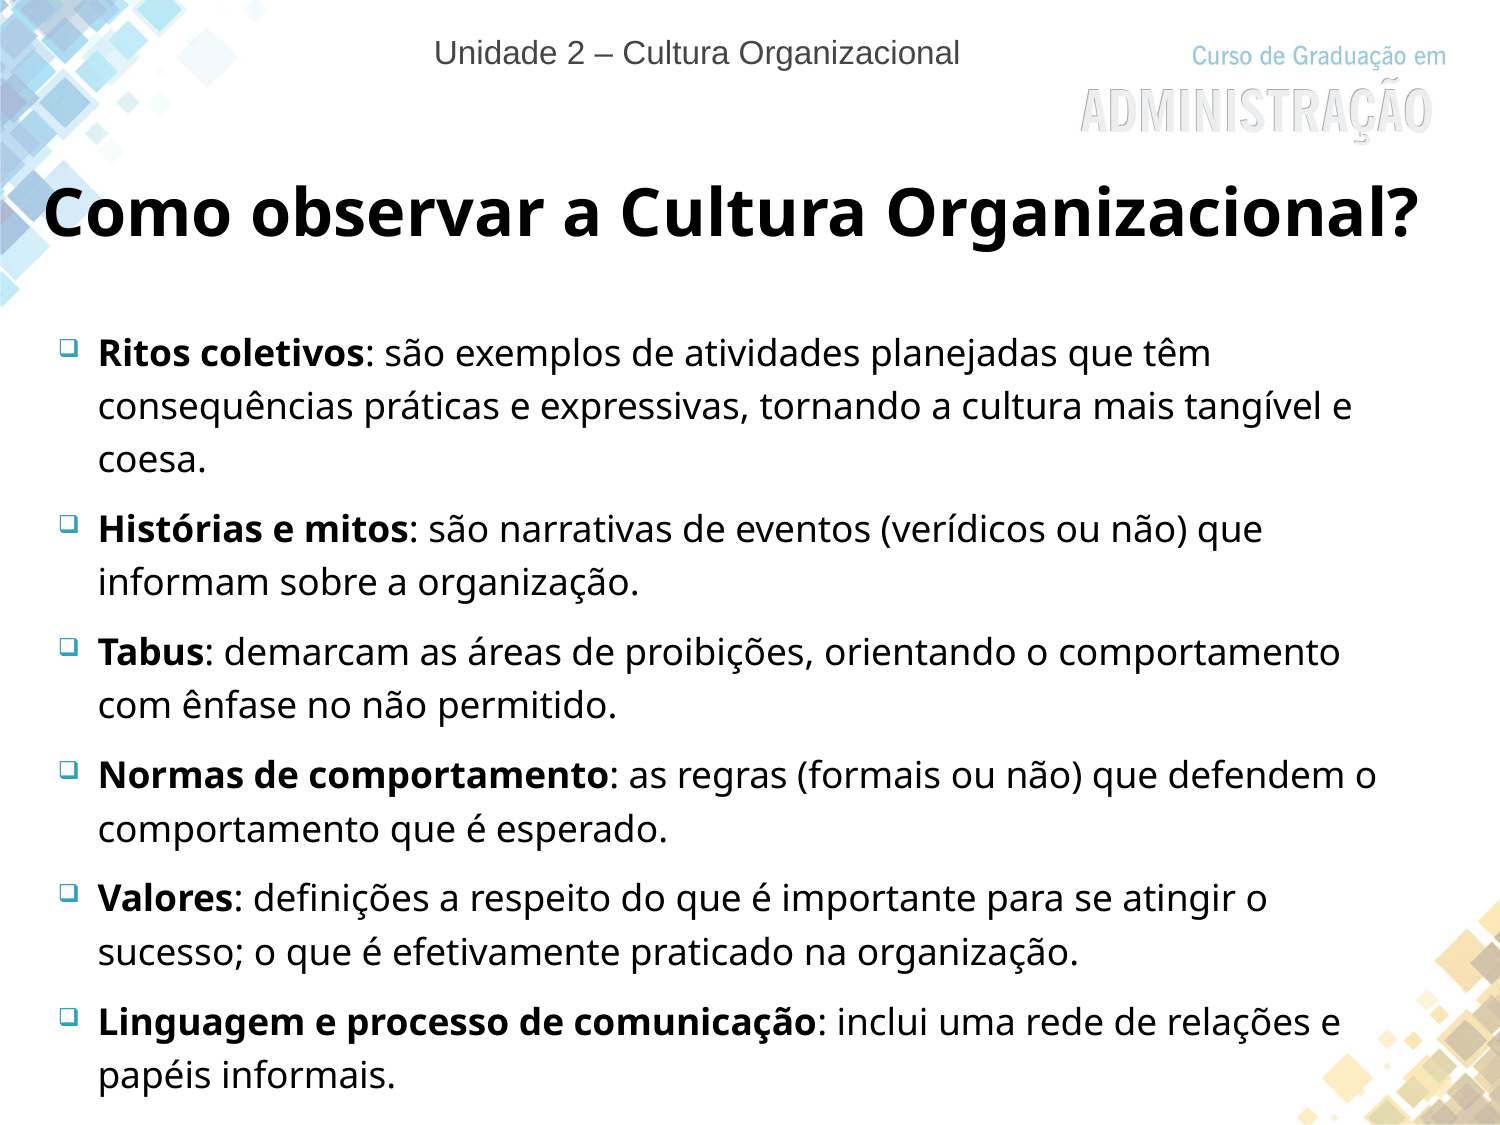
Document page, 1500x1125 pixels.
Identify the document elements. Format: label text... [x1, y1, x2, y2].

title Como observar a Cultura Organizacional? [27, 139, 1467, 281]
text_box Unidade 2 – Cultura Organizacional [305, 6, 1091, 79]
picture [0, 0, 1500, 1125]
list Ritos coletivos: são exemplos de atividades planejadas que têm consequências práticas e expressivas, tornando a cultura mais tangível e coesa. Histórias e mitos: são narrativas de eventos (verídicos ou não) que informam sobre a organização. Tabus: demarcam as áreas de proibições, orientando o comportamento com ênfase no não permitido. Normas de comportamento: as regras (formais ou não) que defendem o comportamento que é esperado. Valores: definições a respeito do que é importante para se atingir o sucesso; o que é efetivamente praticado na organização. Linguagem e processo de comunicação: inclui uma rede de relações e papéis informais. [26, 312, 1431, 1113]
